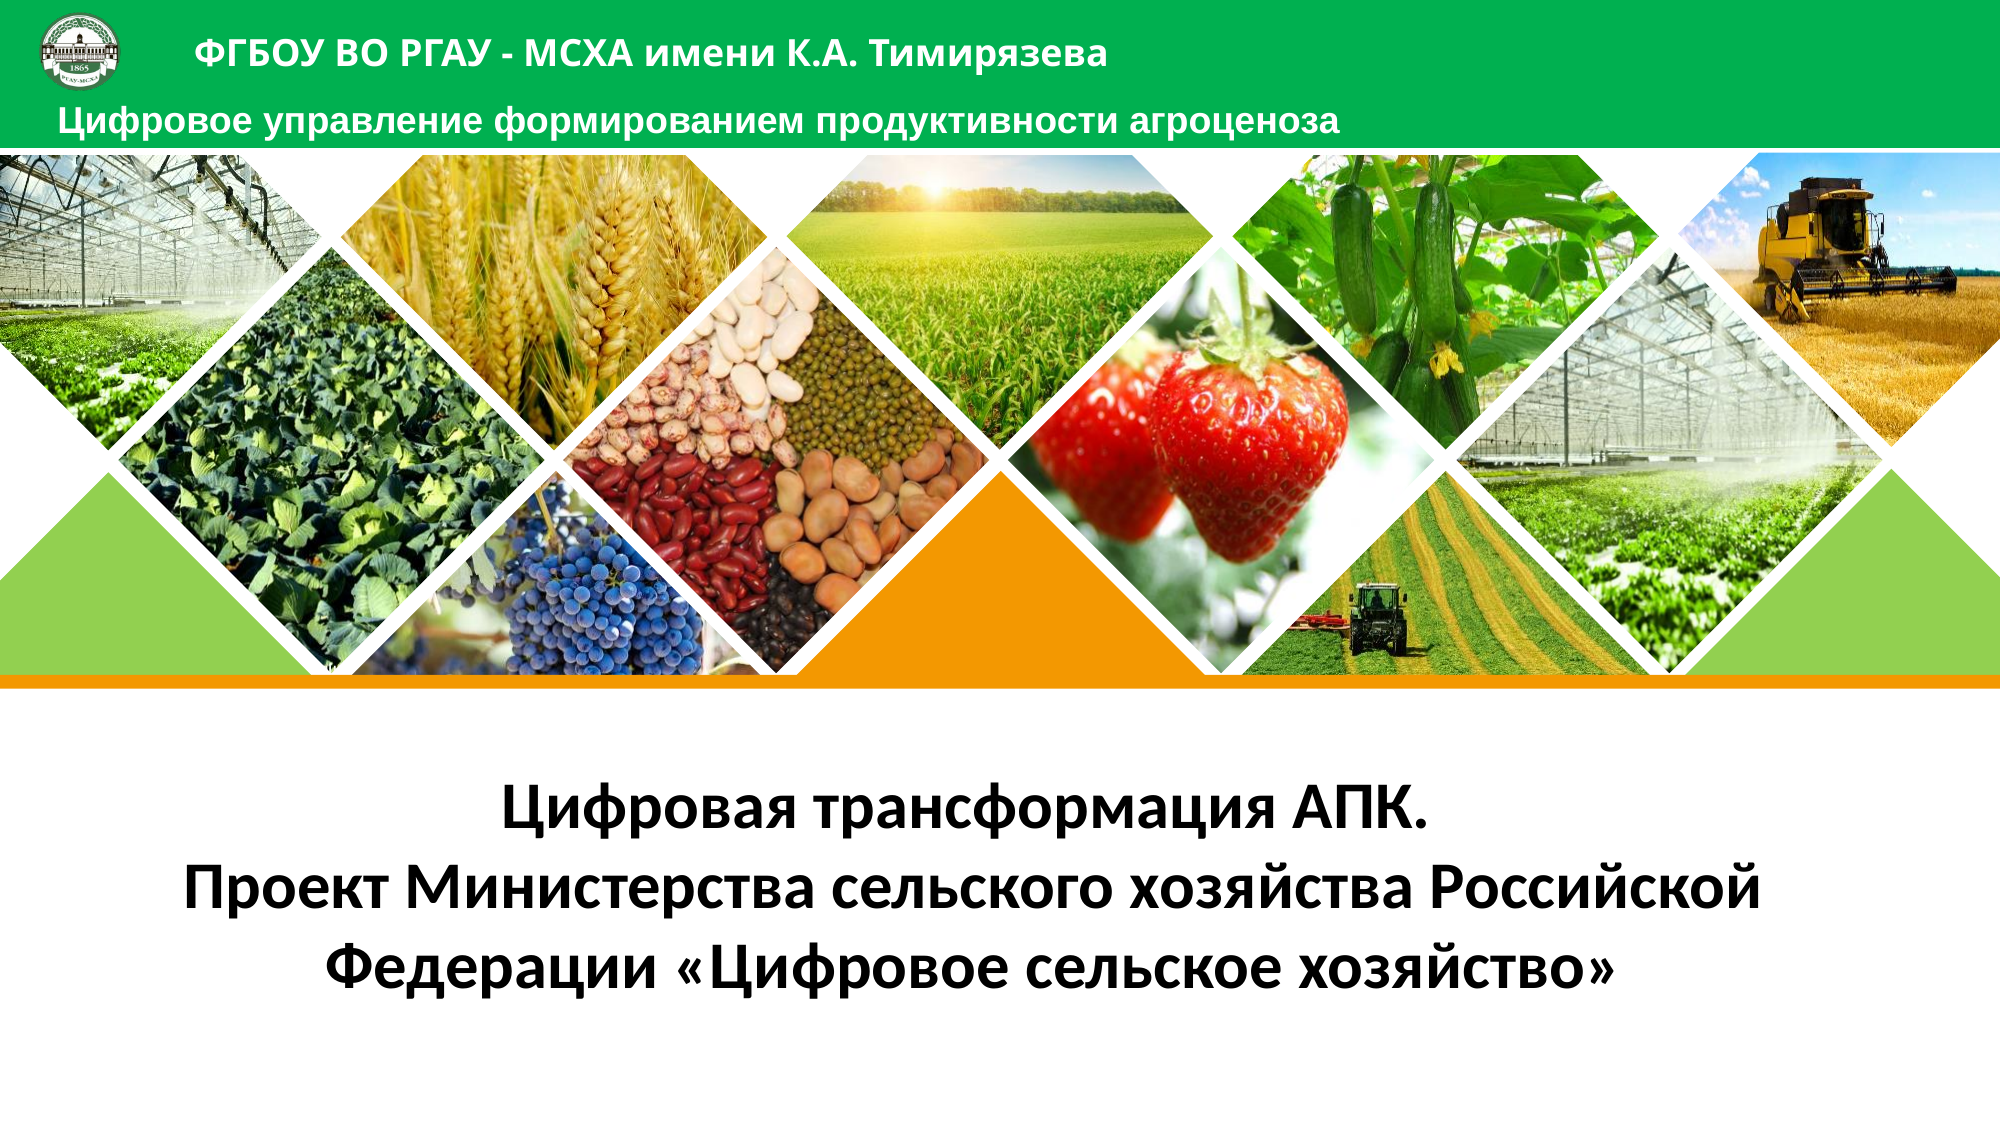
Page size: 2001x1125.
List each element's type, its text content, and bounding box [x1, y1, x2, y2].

text_box [0, 470, 312, 674]
text_box [0, 154, 324, 452]
text_box [1454, 245, 1885, 675]
text_box [351, 469, 761, 674]
text_box [1676, 151, 2000, 449]
text_box [339, 154, 769, 452]
text_box [1006, 245, 1436, 675]
text_box [1230, 154, 1661, 452]
text_box Цифровая трансформация АПК. Проект Министерства сельского хозяйства Российской Федерации «Цифровое сельское хозяйство» [66, 754, 1882, 1010]
text_box [1684, 467, 2000, 674]
text_box Цифровое управление формированием продуктивности агроценоза [41, 92, 1359, 145]
picture [33, 12, 127, 91]
text_box [1241, 469, 1651, 674]
text_box [116, 245, 547, 675]
text_box [561, 245, 991, 675]
text_box [0, 674, 2000, 690]
text_box [785, 154, 1215, 452]
text_box [796, 469, 1206, 674]
